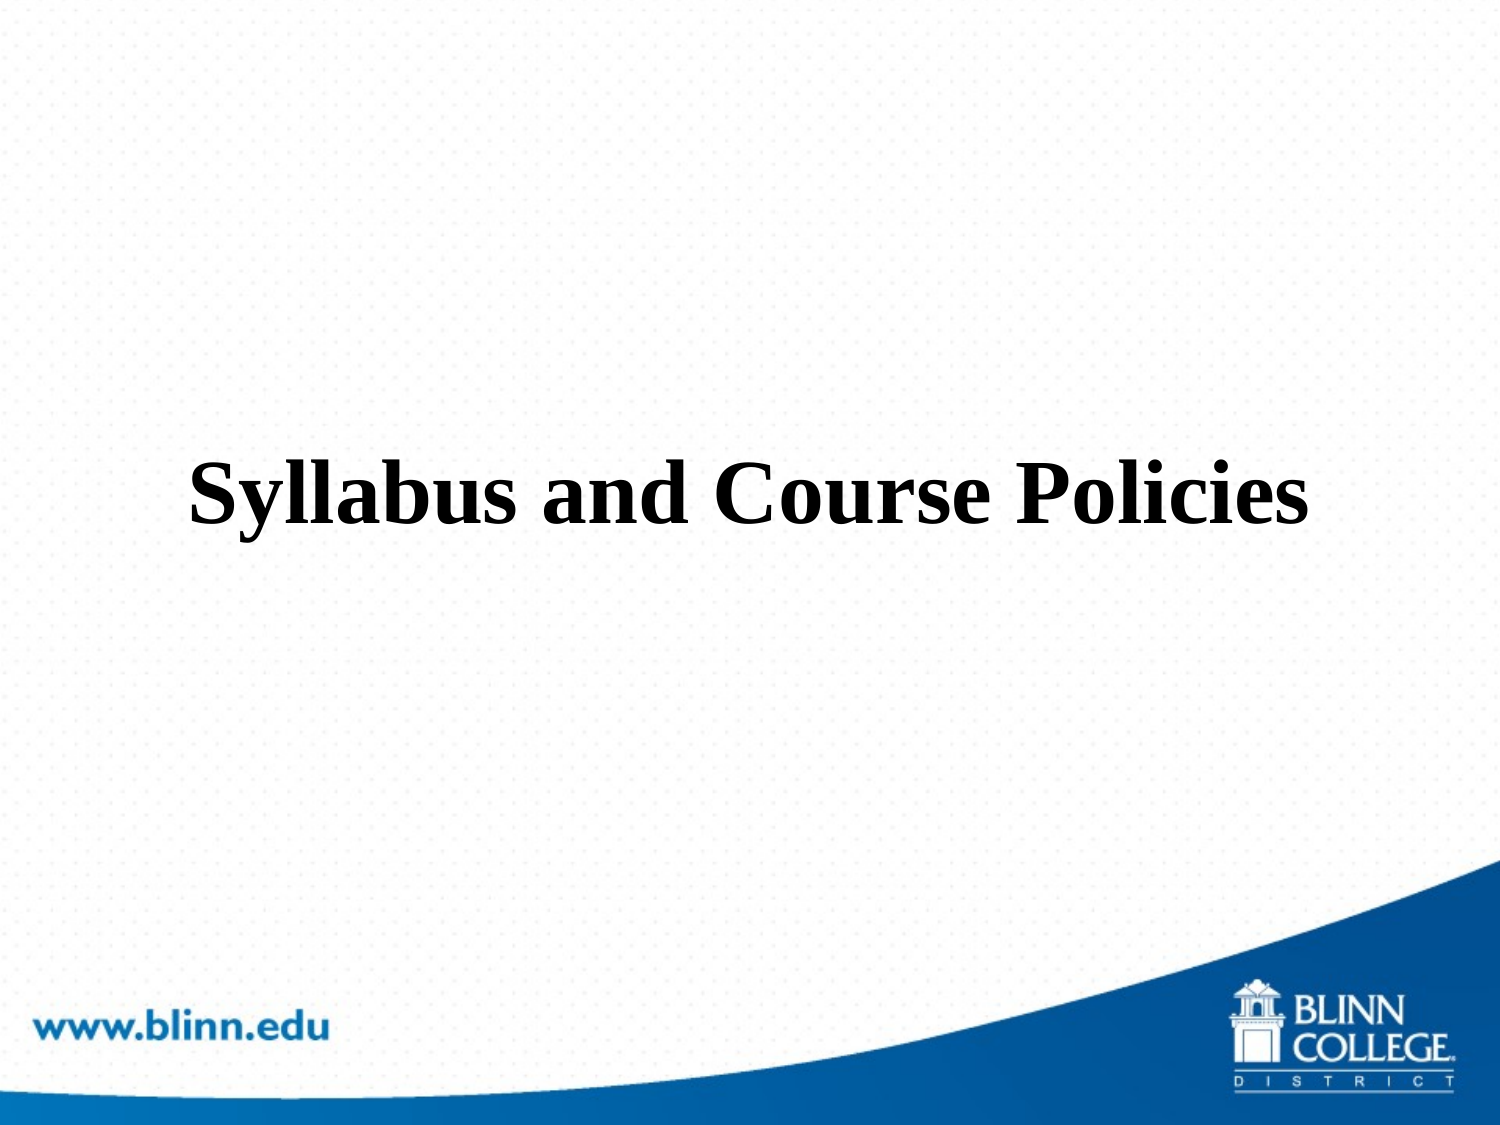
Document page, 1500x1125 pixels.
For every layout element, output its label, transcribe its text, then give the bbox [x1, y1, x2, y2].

picture [0, 0, 1500, 1125]
title Syllabus and Course Policies [112, 349, 1388, 625]
